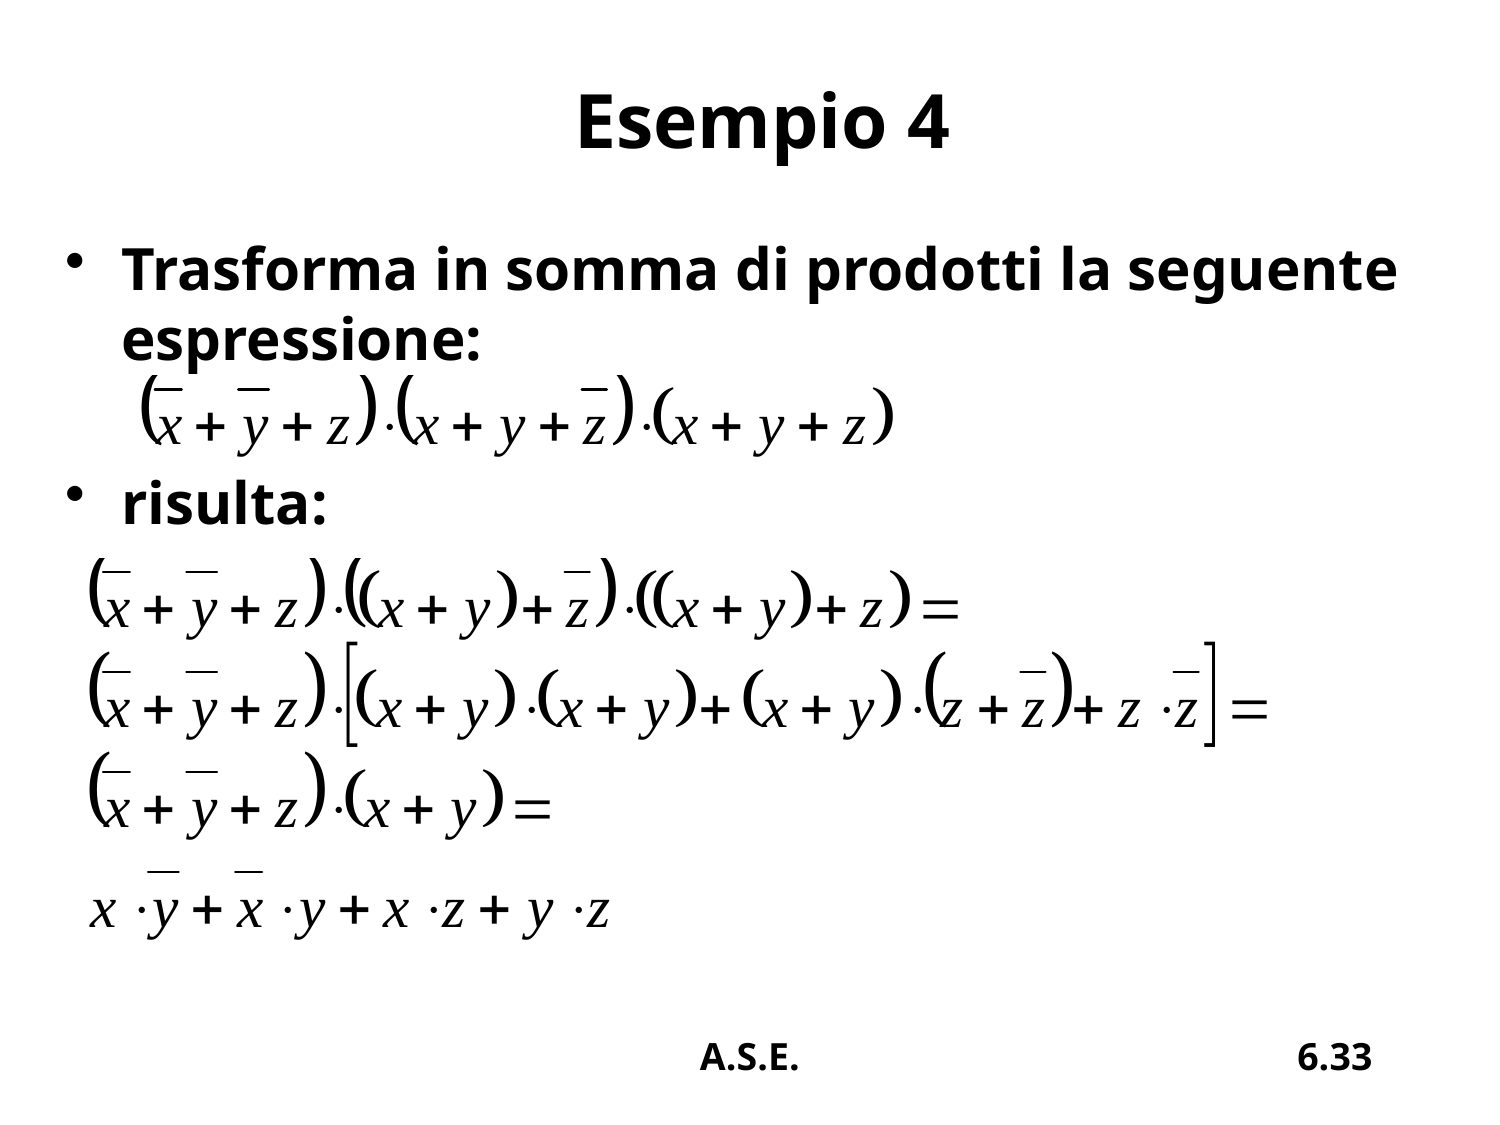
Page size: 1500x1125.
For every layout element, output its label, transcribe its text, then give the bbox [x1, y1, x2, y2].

title Esempio 4 [49, 24, 1476, 213]
list Trasforma in somma di prodotti la seguente espressione: risulta: [49, 224, 1476, 1001]
footer A.S.E. [512, 1024, 988, 1101]
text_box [130, 375, 898, 470]
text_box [78, 557, 1271, 954]
slide_number 6.33 [1074, 1024, 1388, 1101]
